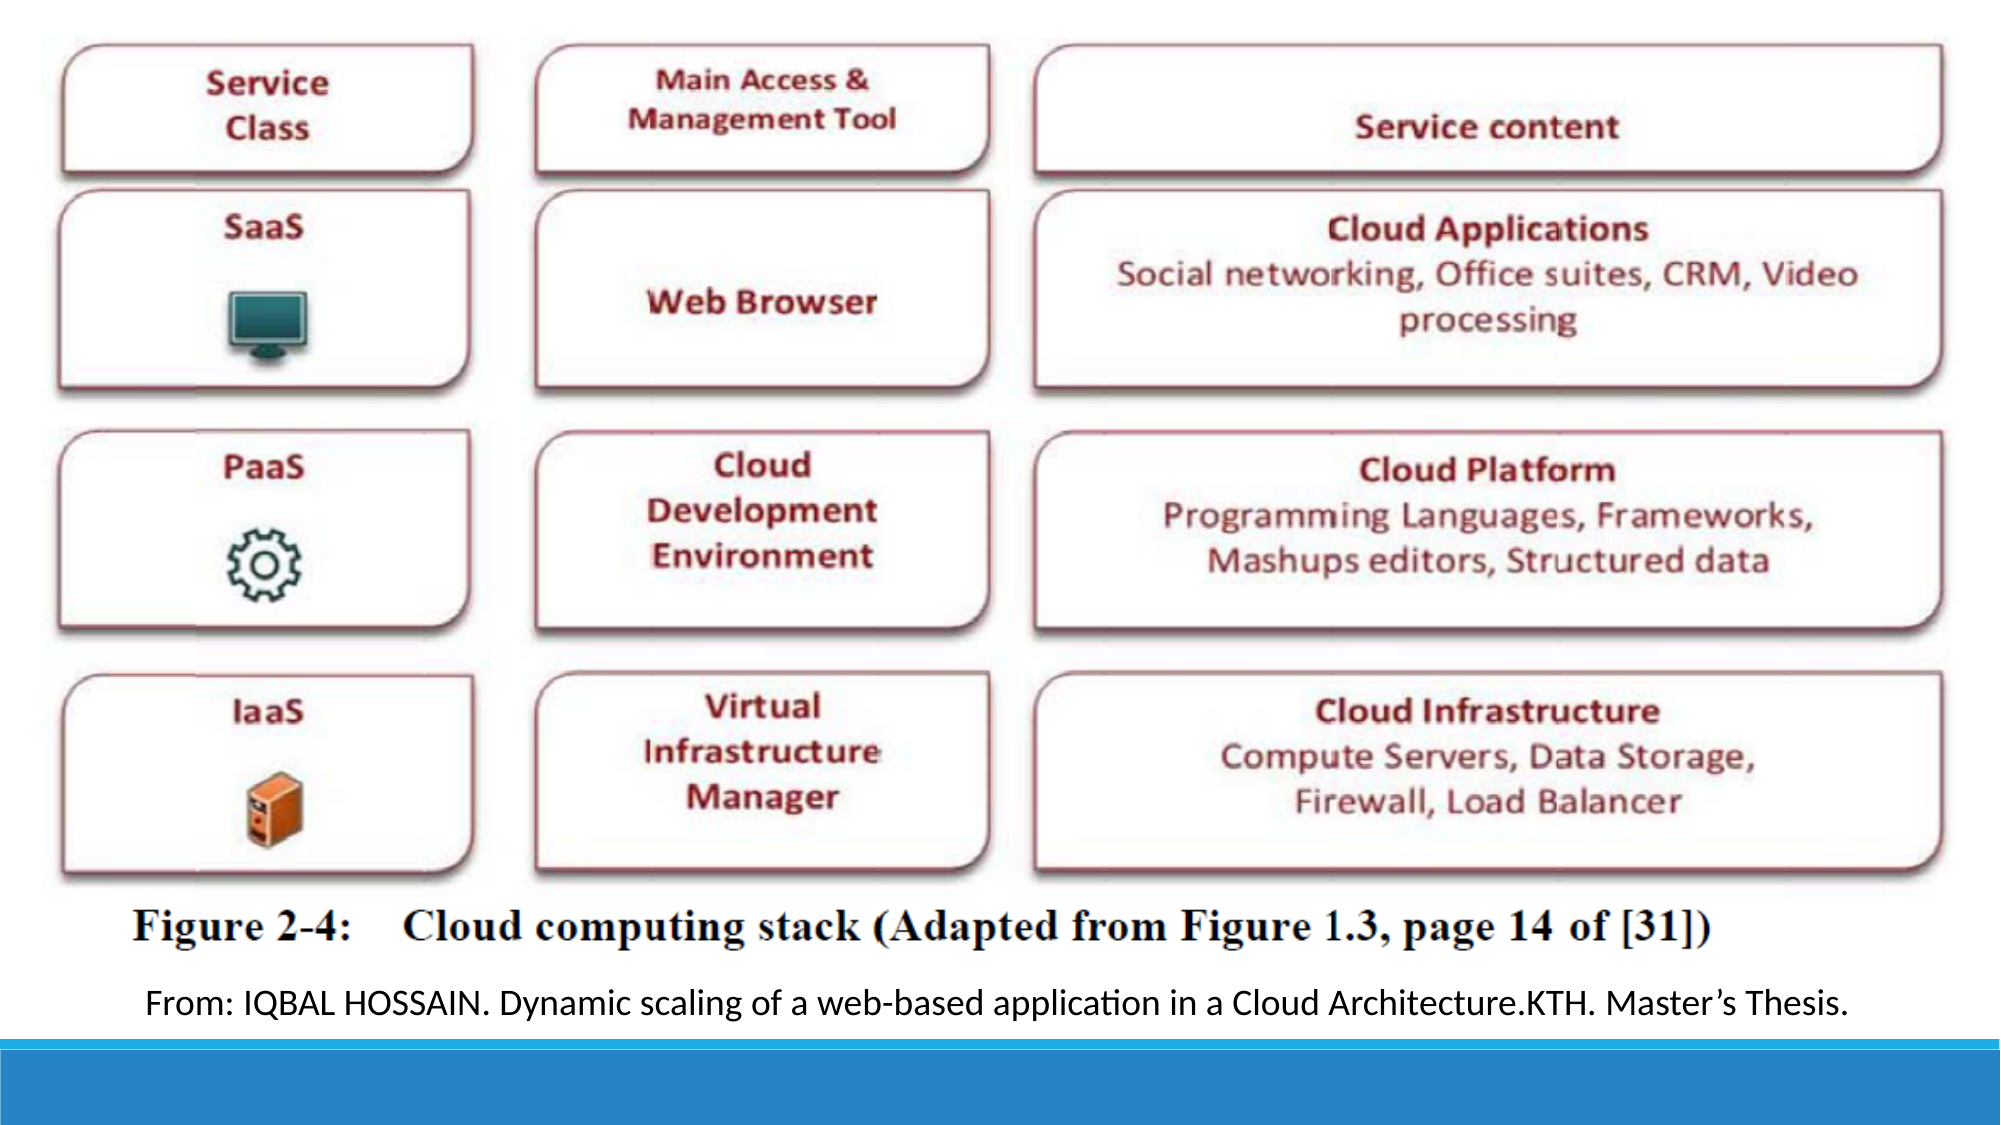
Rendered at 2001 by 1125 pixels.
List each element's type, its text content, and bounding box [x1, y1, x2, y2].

text_box From: IQBAL HOSSAIN. Dynamic scaling of a web-based application in a Cloud Architecture.KTH. Master’s Thesis. [130, 982, 1867, 1031]
picture [8, 15, 1989, 972]
